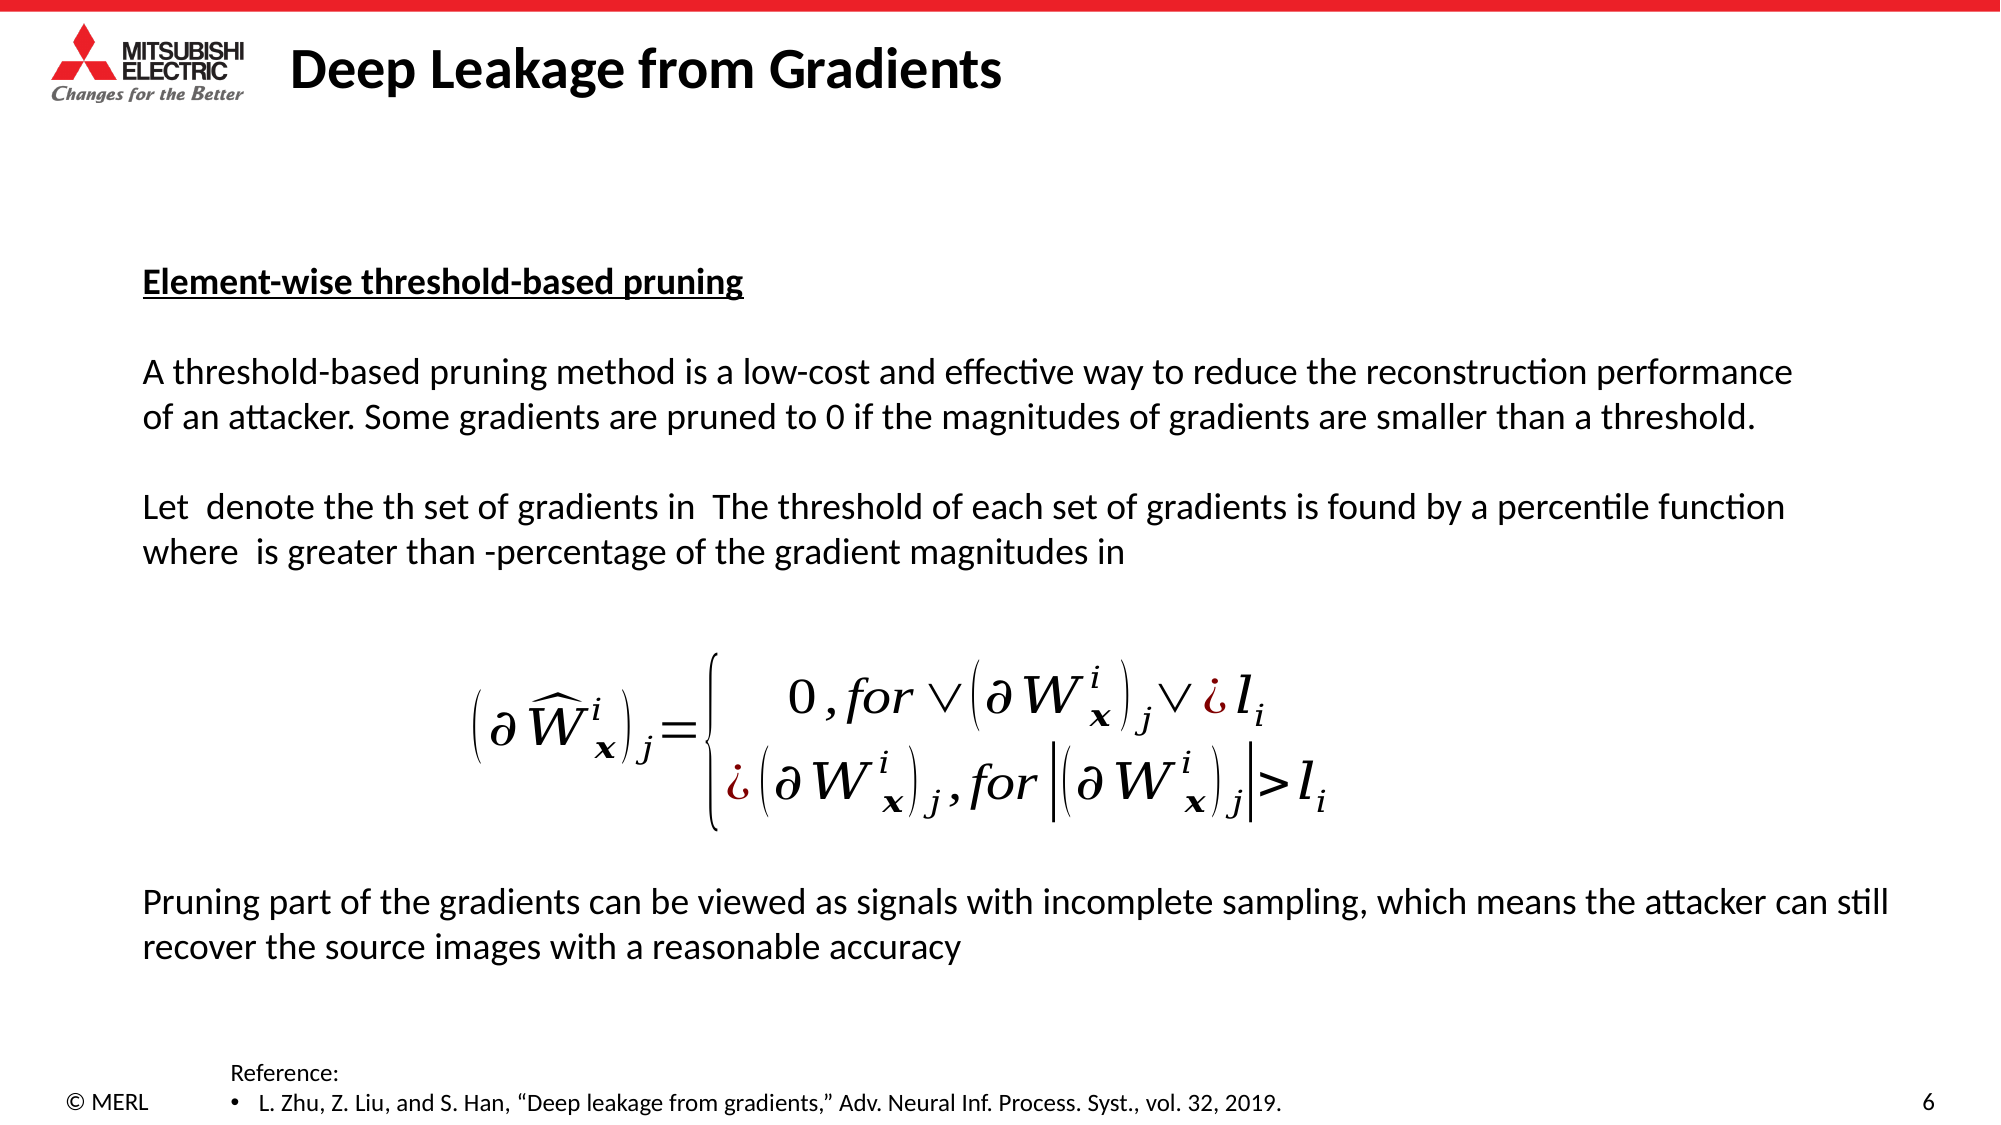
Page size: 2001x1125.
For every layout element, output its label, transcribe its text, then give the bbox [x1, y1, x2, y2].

text_box Deep Leakage from Gradients [275, 29, 1054, 110]
slide_number 6 [1850, 1081, 1950, 1120]
text_box Reference: L. Zhu, Z. Liu, and S. Han, “Deep leakage from gradients,” Adv. Neural Inf. Process. Syst., vol. 32, 2019. [215, 1049, 1817, 1124]
text_box Pruning part of the gradients can be viewed as signals with incomplete sampling, which means the attacker can still recover the source images with a reasonable accuracy [127, 869, 1930, 975]
picture [51, 23, 244, 103]
